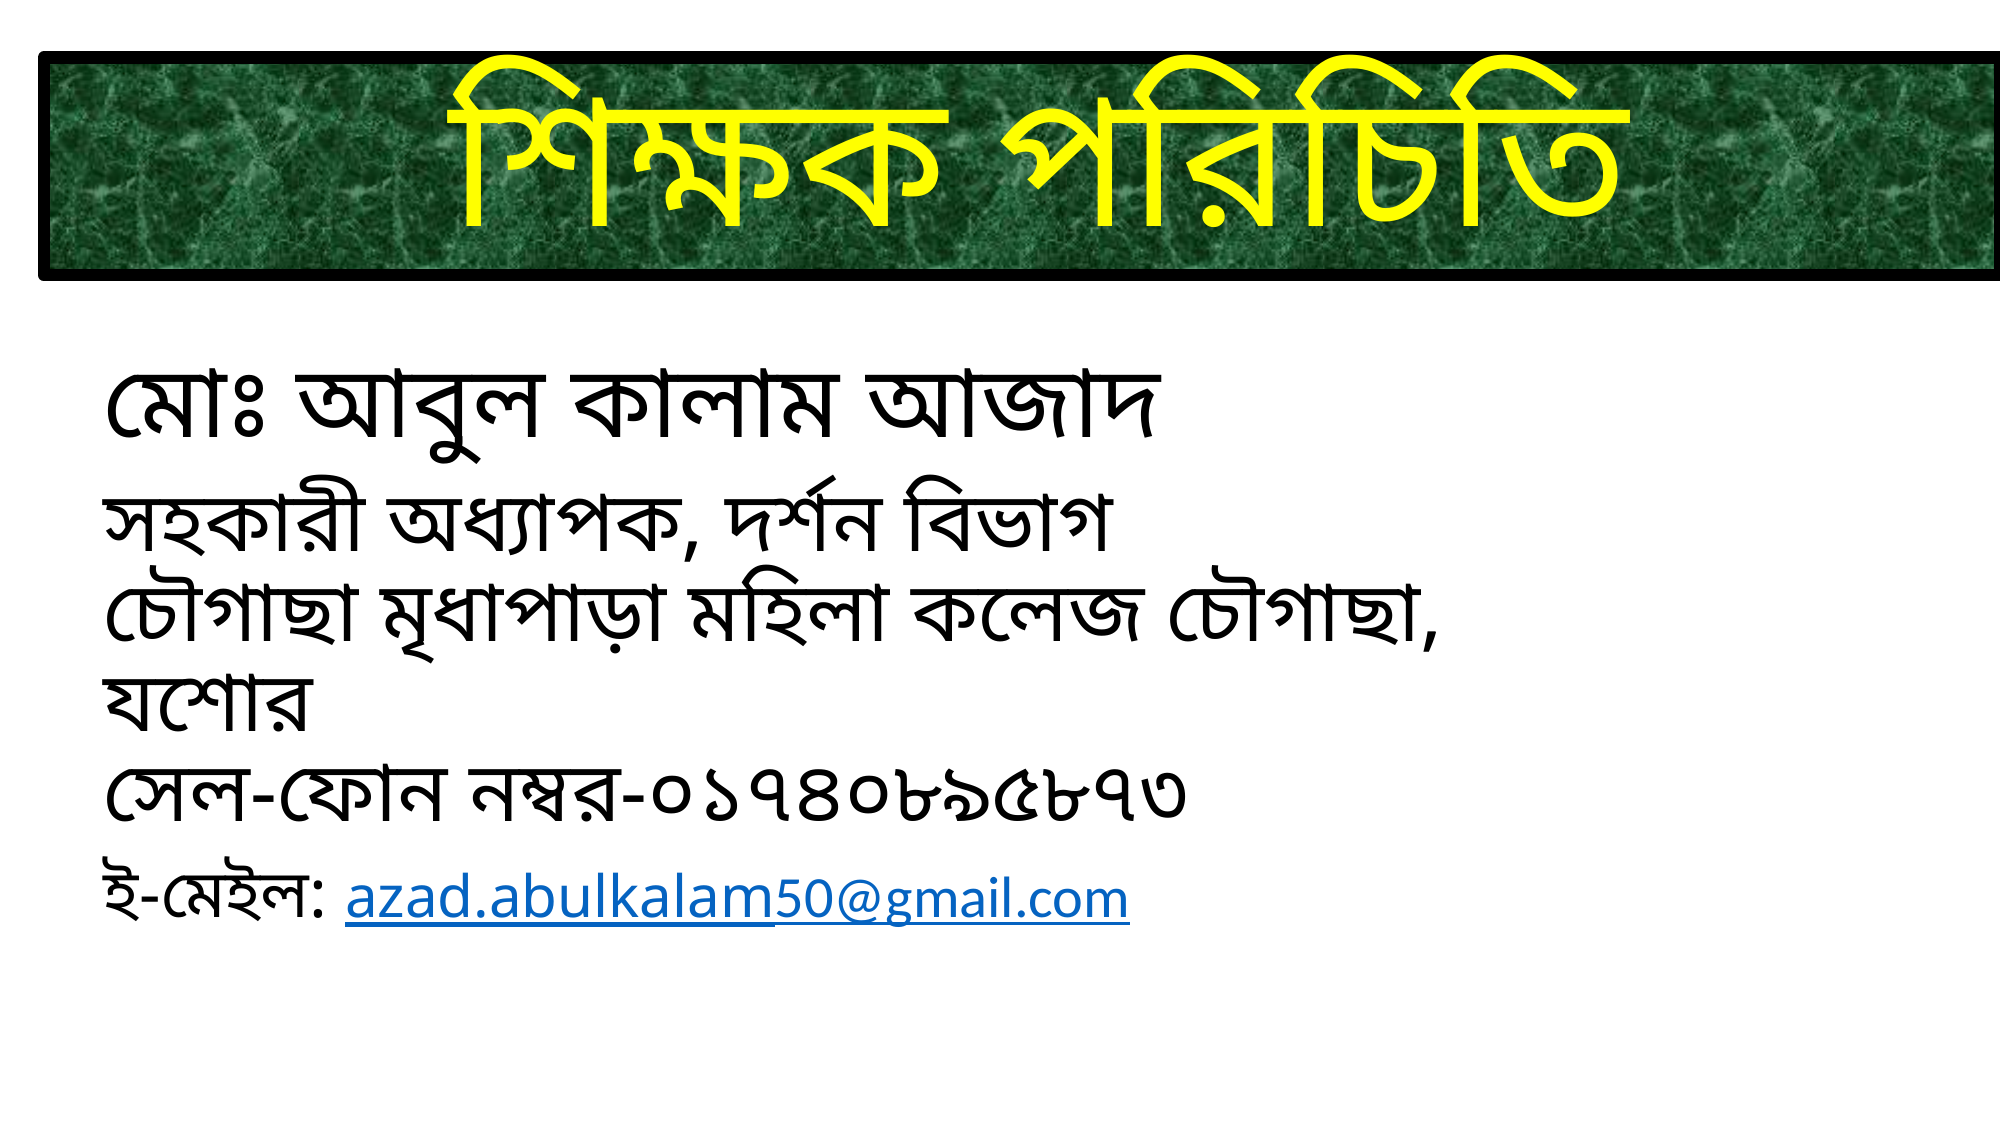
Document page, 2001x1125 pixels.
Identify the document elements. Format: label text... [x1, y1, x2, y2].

title শিক্ষক পরিচিতি [43, 57, 2000, 275]
list মোঃ আবুল কালাম আজাদ সহকারী অধ্যাপক, দর্শন বিভাগ চৌগাছা মৃধাপাড়া মহিলা কলেজ চৌগাছা, যশোর সেল-ফোন নম্বর-০১৭৪০৮৯৫৮৭৩ ই-মেইল: azad.abulkalam50@gmail.com [5, 343, 1635, 1058]
